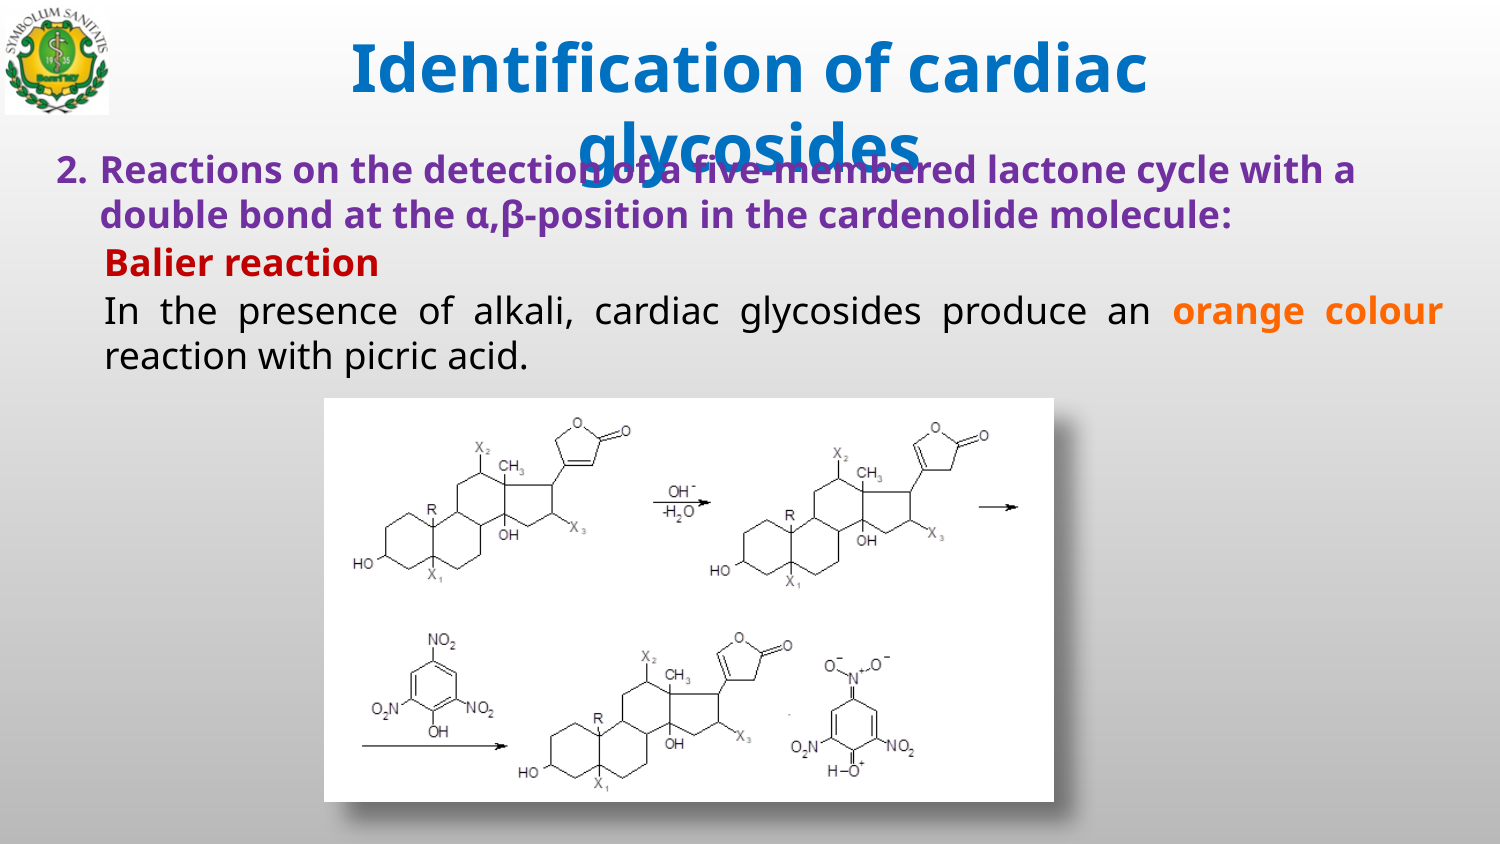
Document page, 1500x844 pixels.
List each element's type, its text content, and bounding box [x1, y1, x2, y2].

text_box Balier reaction [89, 231, 987, 280]
text_box In the presence of alkali, cardiac glycosides produce an orange colour reaction with picric acid. [89, 280, 1459, 385]
picture [324, 398, 1054, 803]
picture [5, 7, 110, 115]
text_box 2. Reactions on the detection of a five-membered lactone cycle with a double bond at the α,β-position in the cardenolide molecule: [41, 138, 1459, 244]
text_box Identification of cardiac glycosides [159, 18, 1341, 138]
